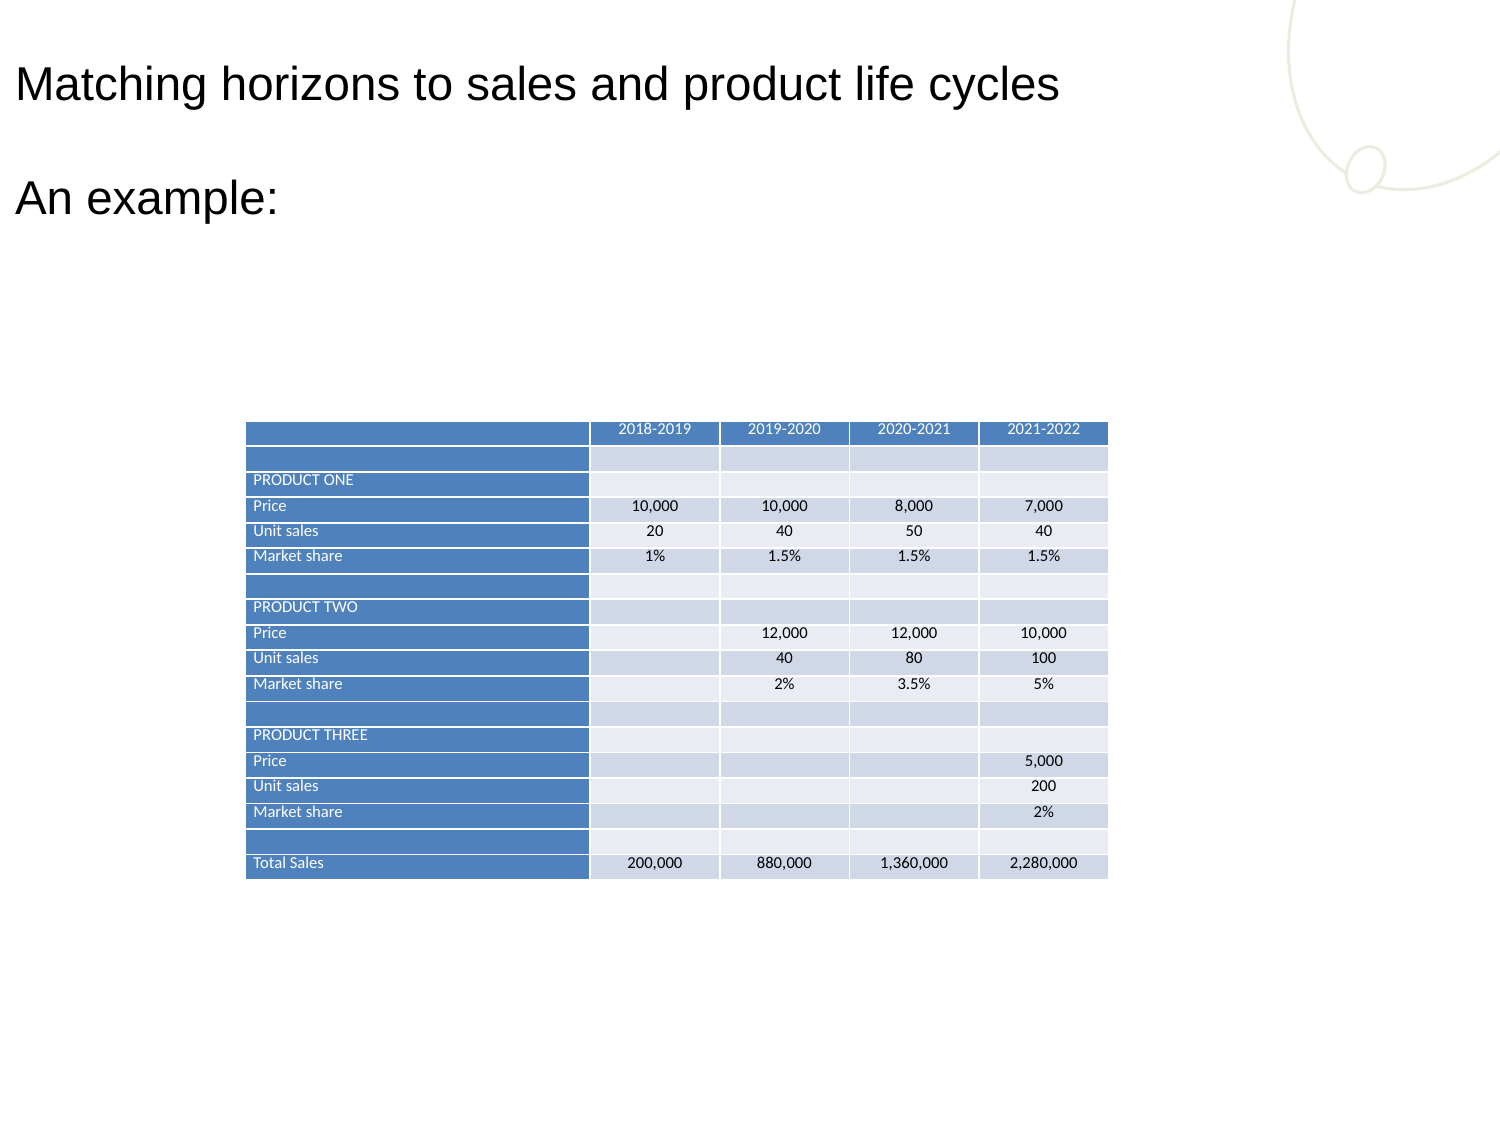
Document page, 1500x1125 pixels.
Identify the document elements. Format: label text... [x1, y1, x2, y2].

table_cell Price [246, 498, 589, 522]
table_cell [850, 473, 978, 496]
table_cell 10,000 [721, 498, 849, 522]
table_cell [591, 447, 719, 471]
table_cell 2% [721, 677, 849, 701]
table_cell Unit sales [246, 779, 589, 803]
table_cell Product One [246, 473, 589, 496]
table_cell [246, 702, 589, 726]
table_cell [850, 830, 978, 854]
table_cell 10,000 [591, 498, 719, 522]
table_cell 1.5% [980, 549, 1108, 573]
table_cell [591, 804, 719, 828]
table_cell 2% [980, 804, 1108, 828]
table_cell [980, 447, 1108, 471]
table_cell Product Three [246, 728, 589, 752]
table_cell Unit sales [246, 524, 589, 547]
table_cell 200 [980, 779, 1108, 803]
table_cell [591, 651, 719, 675]
table_cell [246, 830, 589, 854]
table_cell [721, 728, 849, 752]
table_cell 1.5% [850, 549, 978, 573]
table_cell [591, 830, 719, 854]
table_cell [591, 779, 719, 803]
table_cell 12,000 [850, 626, 978, 649]
table_cell [980, 473, 1108, 496]
table_cell [721, 447, 849, 471]
table_cell [980, 575, 1108, 598]
table_cell 20 [591, 524, 719, 547]
table_cell [591, 753, 719, 777]
table_cell [721, 600, 849, 624]
table_cell 12,000 [721, 626, 849, 649]
table_cell 100 [980, 651, 1108, 675]
table_cell [591, 728, 719, 752]
table_cell 40 [721, 524, 849, 547]
table_cell [850, 753, 978, 777]
table_cell 8,000 [850, 498, 978, 522]
table_cell [721, 702, 849, 726]
table_cell [721, 473, 849, 496]
table_cell [591, 473, 719, 496]
table_cell [850, 575, 978, 598]
table_cell [246, 447, 589, 471]
table_cell [980, 702, 1108, 726]
table_cell [591, 600, 719, 624]
table_cell 1,360,000 [850, 855, 978, 879]
table_cell [246, 575, 589, 598]
table_cell [591, 677, 719, 701]
table_cell [721, 804, 849, 828]
table_cell [980, 600, 1108, 624]
table_header 2019-2020 [721, 422, 849, 445]
table_cell Market share [246, 677, 589, 701]
table_header 2021-2022 [980, 422, 1108, 445]
table_cell Market share [246, 804, 589, 828]
table_cell Unit sales [246, 651, 589, 675]
table_cell [721, 779, 849, 803]
table_cell 80 [850, 651, 978, 675]
table_cell [591, 626, 719, 649]
table_cell Product Two [246, 600, 589, 624]
table_cell 1.5% [721, 549, 849, 573]
table_cell 200,000 [591, 855, 719, 879]
table_cell Total Sales [246, 855, 589, 879]
table_cell [850, 447, 978, 471]
table_cell [980, 728, 1108, 752]
table_header 2020-2021 [850, 422, 978, 445]
table_cell 880,000 [721, 855, 849, 879]
table_header 2018-2019 [591, 422, 719, 445]
table_cell [850, 600, 978, 624]
table_header [246, 422, 589, 445]
table_cell [721, 575, 849, 598]
table_cell Price [246, 626, 589, 649]
table_cell 40 [980, 524, 1108, 547]
table_cell Market share [246, 549, 589, 573]
table_cell [591, 575, 719, 598]
table_cell [721, 753, 849, 777]
table_cell [850, 702, 978, 726]
table_cell 40 [721, 651, 849, 675]
table_cell [591, 702, 719, 726]
table_cell 50 [850, 524, 978, 547]
table_cell 1% [591, 549, 719, 573]
table_cell 10,000 [980, 626, 1108, 649]
table_cell 5,000 [980, 753, 1108, 777]
table_cell [850, 804, 978, 828]
table_cell Price [246, 753, 589, 777]
table_cell 2,280,000 [980, 855, 1108, 879]
table_cell [980, 830, 1108, 854]
table_cell [850, 779, 978, 803]
table_cell [721, 830, 849, 854]
table_cell 3.5% [850, 677, 978, 701]
table_cell [850, 728, 978, 752]
table_cell 5% [980, 677, 1108, 701]
title Matching horizons to sales and product life cycles An example: [0, 45, 1222, 233]
table_cell 7,000 [980, 498, 1108, 522]
